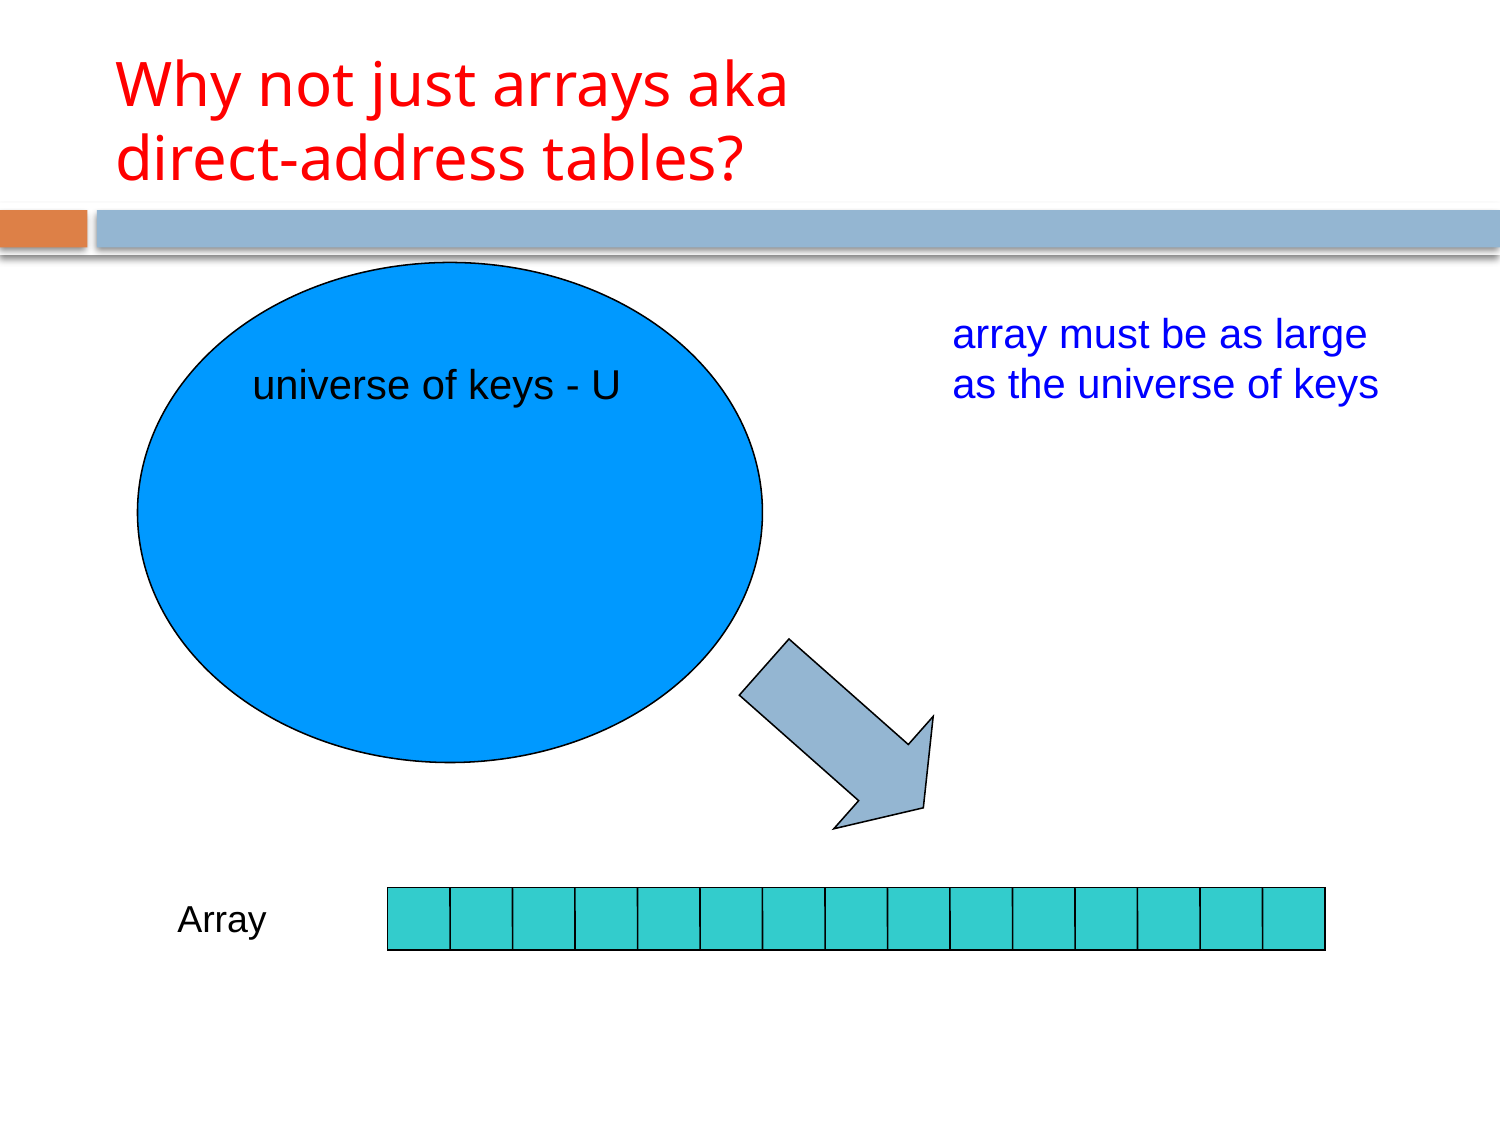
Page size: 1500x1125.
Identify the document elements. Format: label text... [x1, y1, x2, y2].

title Why not just arrays aka direct-address tables? [100, 37, 1438, 200]
text_box array must be as large as the universe of keys [937, 299, 1413, 415]
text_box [387, 887, 1326, 951]
text_box universe of keys - U [237, 350, 650, 415]
text_box [739, 638, 934, 829]
text_box [137, 262, 763, 763]
text_box Array [162, 887, 288, 948]
